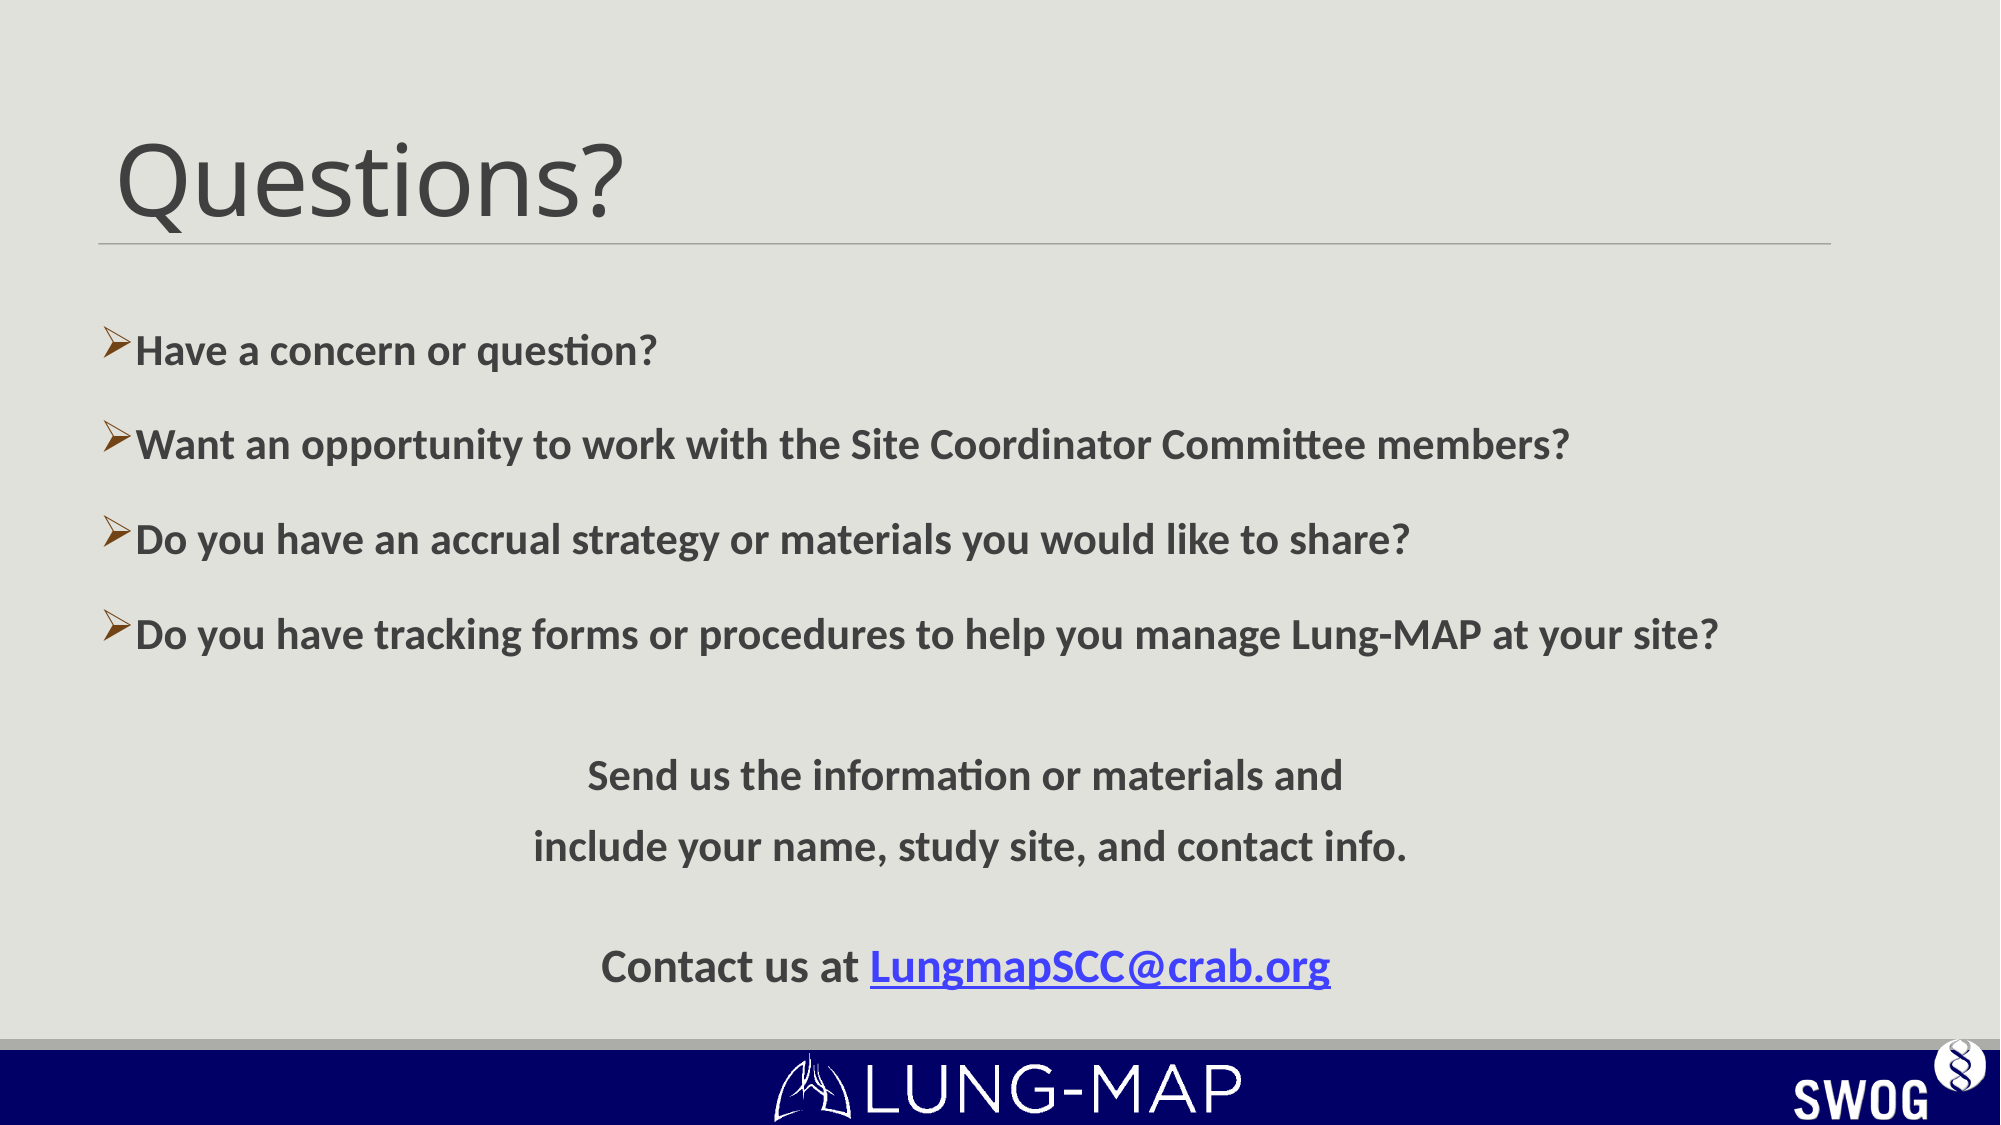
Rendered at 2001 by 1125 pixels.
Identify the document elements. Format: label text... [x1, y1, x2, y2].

picture [769, 1053, 1241, 1122]
picture [1794, 1039, 1986, 1120]
title Questions? [99, 5, 1830, 245]
list Have a concern or question? Want an opportunity to work with the Site Coordinator Committee members? Do you have an accrual strategy or materials you would like to share? Do you have tracking forms or procedures to help you manage Lung-MAP at your site? Send us the information or materials and include your name, study site, and contact info. Contact us at LungmapSCC@crab.org [99, 302, 1830, 1005]
